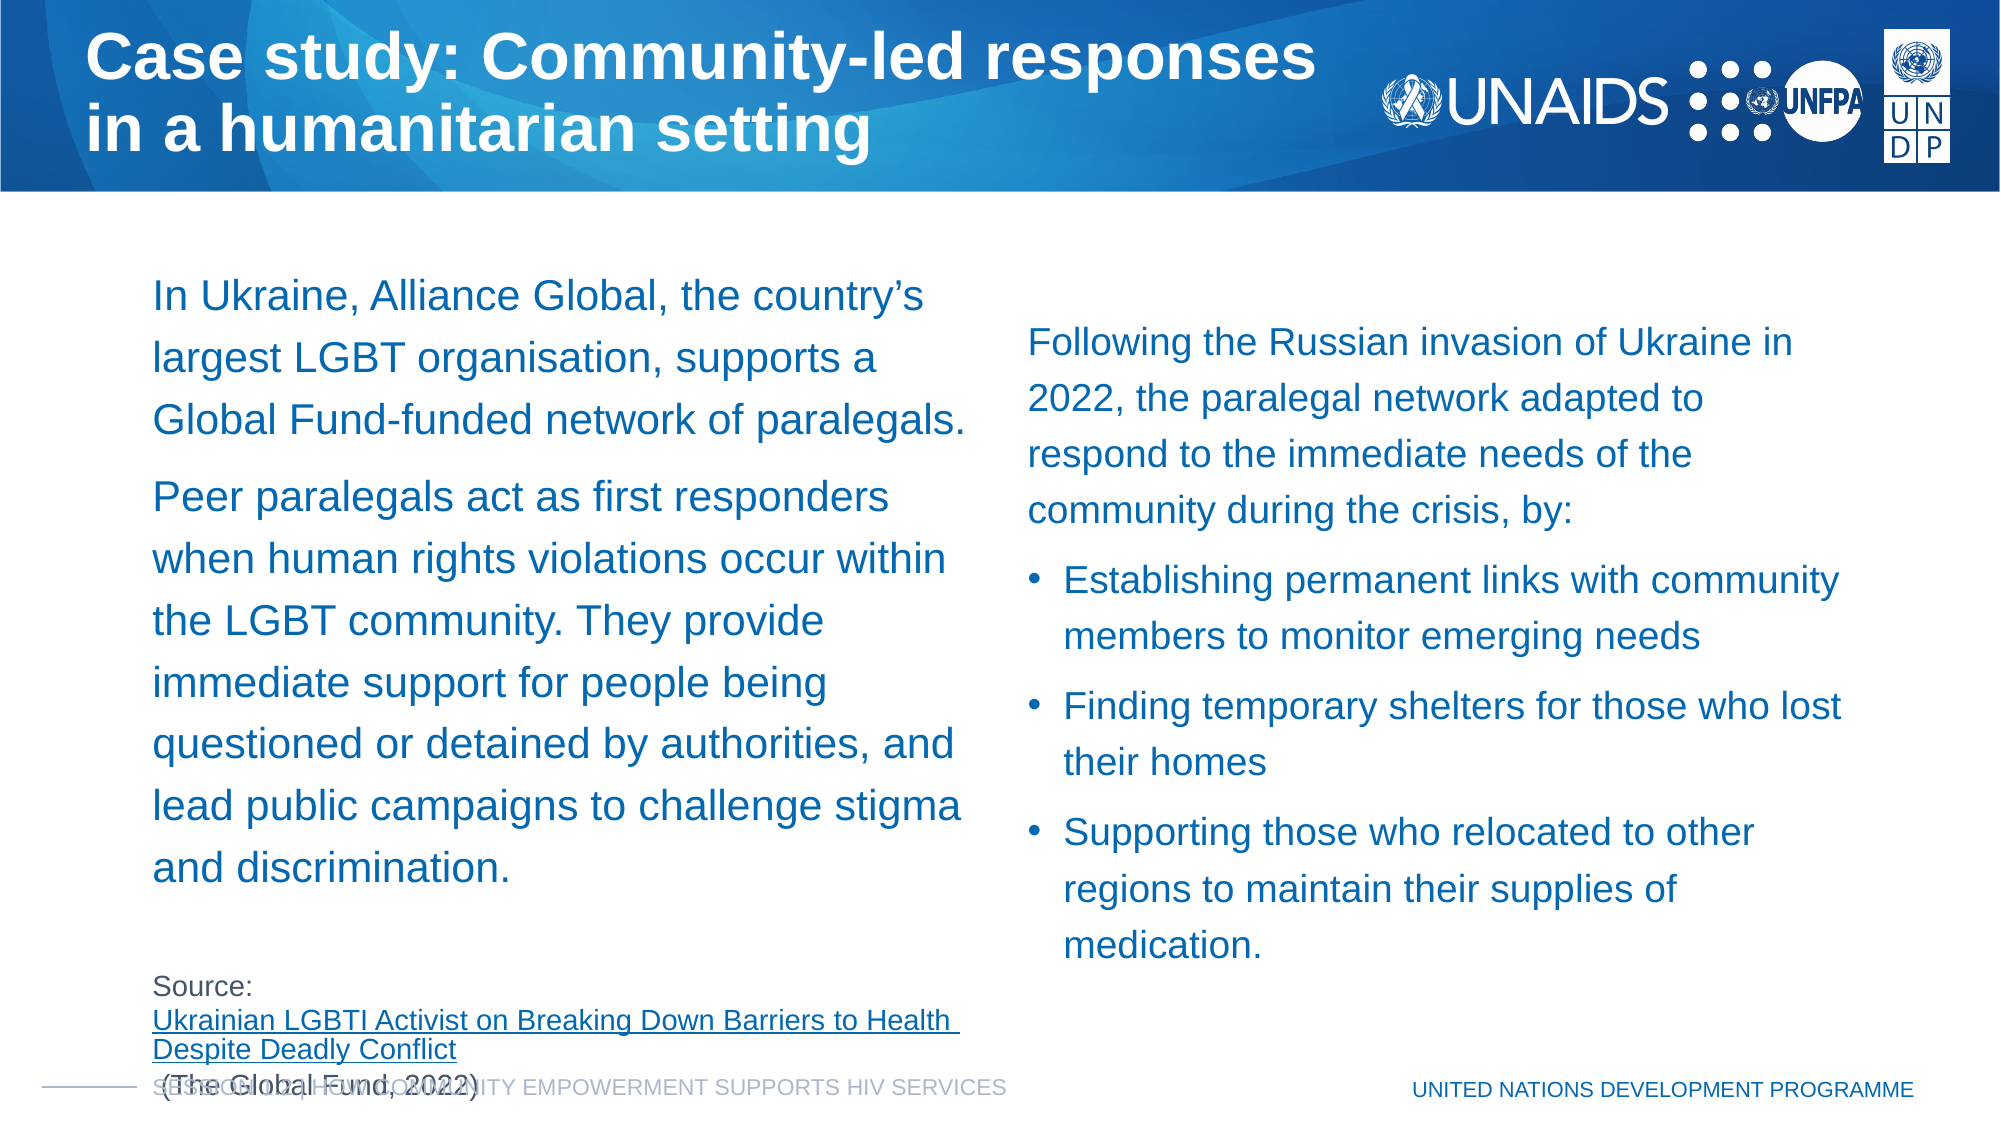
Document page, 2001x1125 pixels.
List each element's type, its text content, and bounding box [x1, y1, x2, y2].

text_box Source: Ukrainian LGBTI Activist on Breaking Down Barriers to Health Despite Deadly Conflict (The Global Fund, 2022) [137, 959, 988, 1065]
list In Ukraine, Alliance Global, the country’s largest LGBT organisation, supports a Global Fund-funded network of paralegals. Peer paralegals act as first responders when human rights violations occur within the LGBT community. They provide immediate support for people being questioned or detained by authorities, and lead public campaigns to challenge stigma and discrimination. [137, 249, 988, 959]
list Following the Russian invasion of Ukraine in 2022, the paralegal network adapted to respond to the immediate needs of the community during the crisis, by: Establishing permanent links with community members to monitor emerging needs Finding temporary shelters for those who lost their homes Supporting those who relocated to other regions to maintain their supplies of medication. [1012, 299, 1863, 1014]
text_box SESSION 1.2 | HOW COMMUNITY EMPOWERMENT SUPPORTS HIV SERVICES [137, 1065, 1081, 1108]
picture [0, 0, 2000, 192]
title Case study: Community-led responses in a humanitarian setting [70, 40, 1796, 174]
